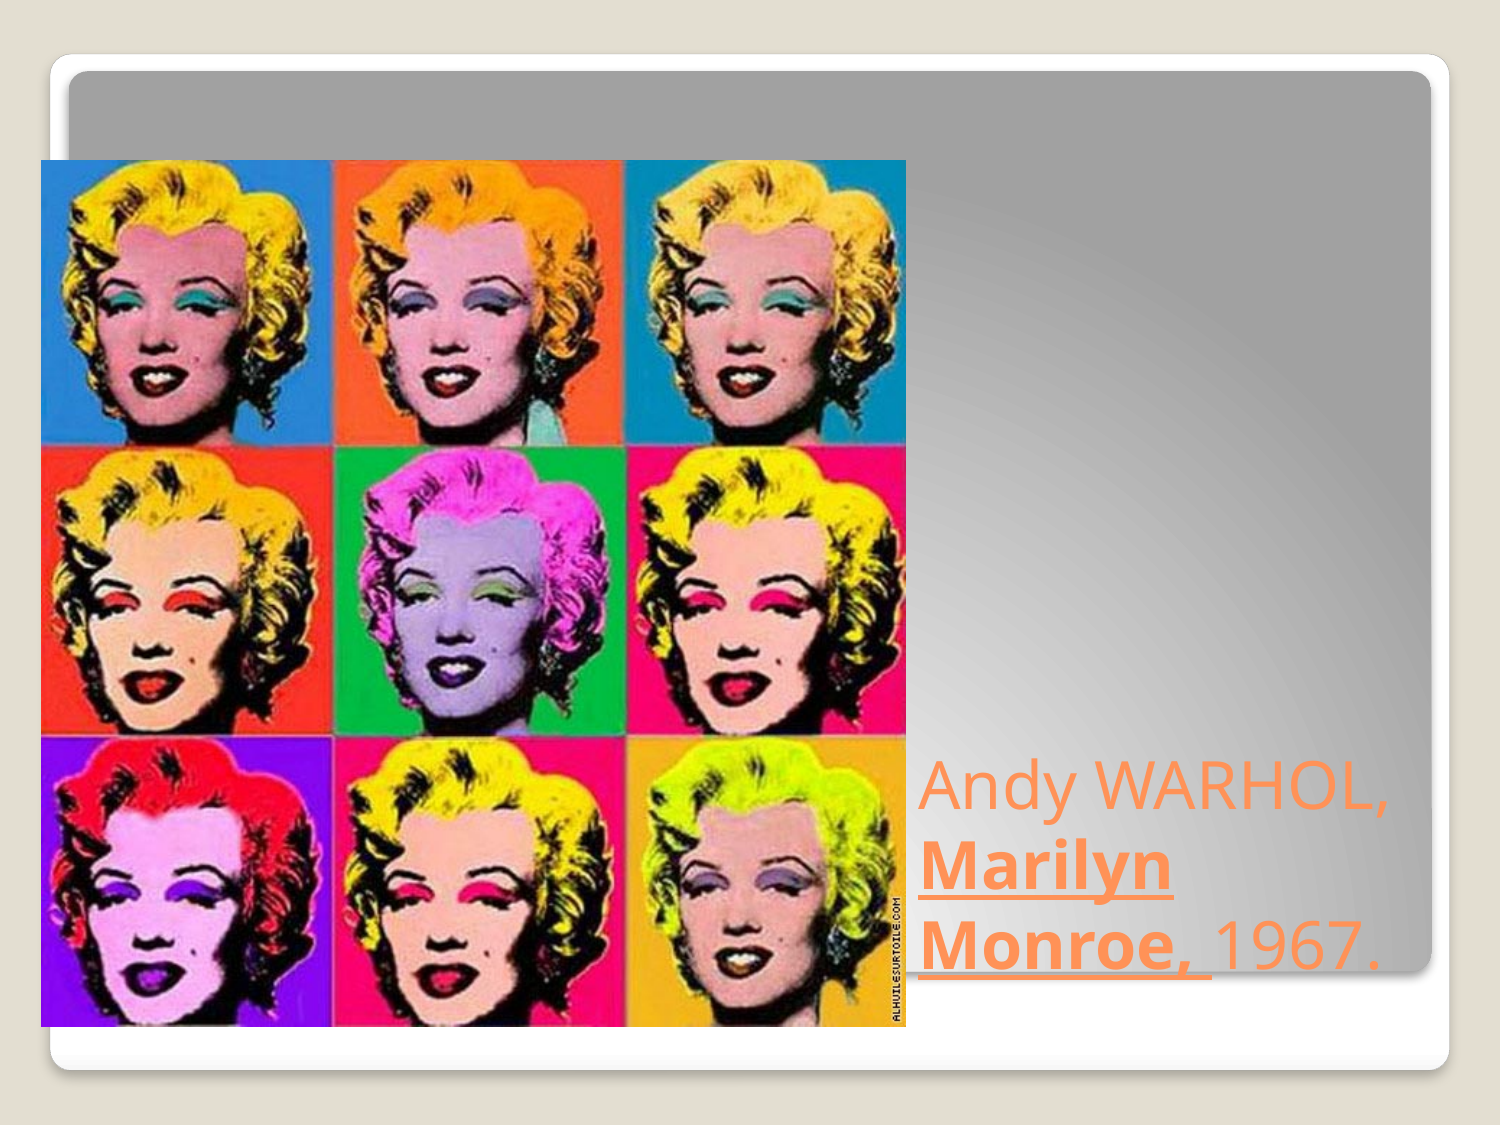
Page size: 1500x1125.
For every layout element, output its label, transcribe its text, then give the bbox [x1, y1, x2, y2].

picture [41, 160, 906, 1027]
title Andy WARHOL, Marilyn Monroe, 1967. [911, 562, 1461, 991]
